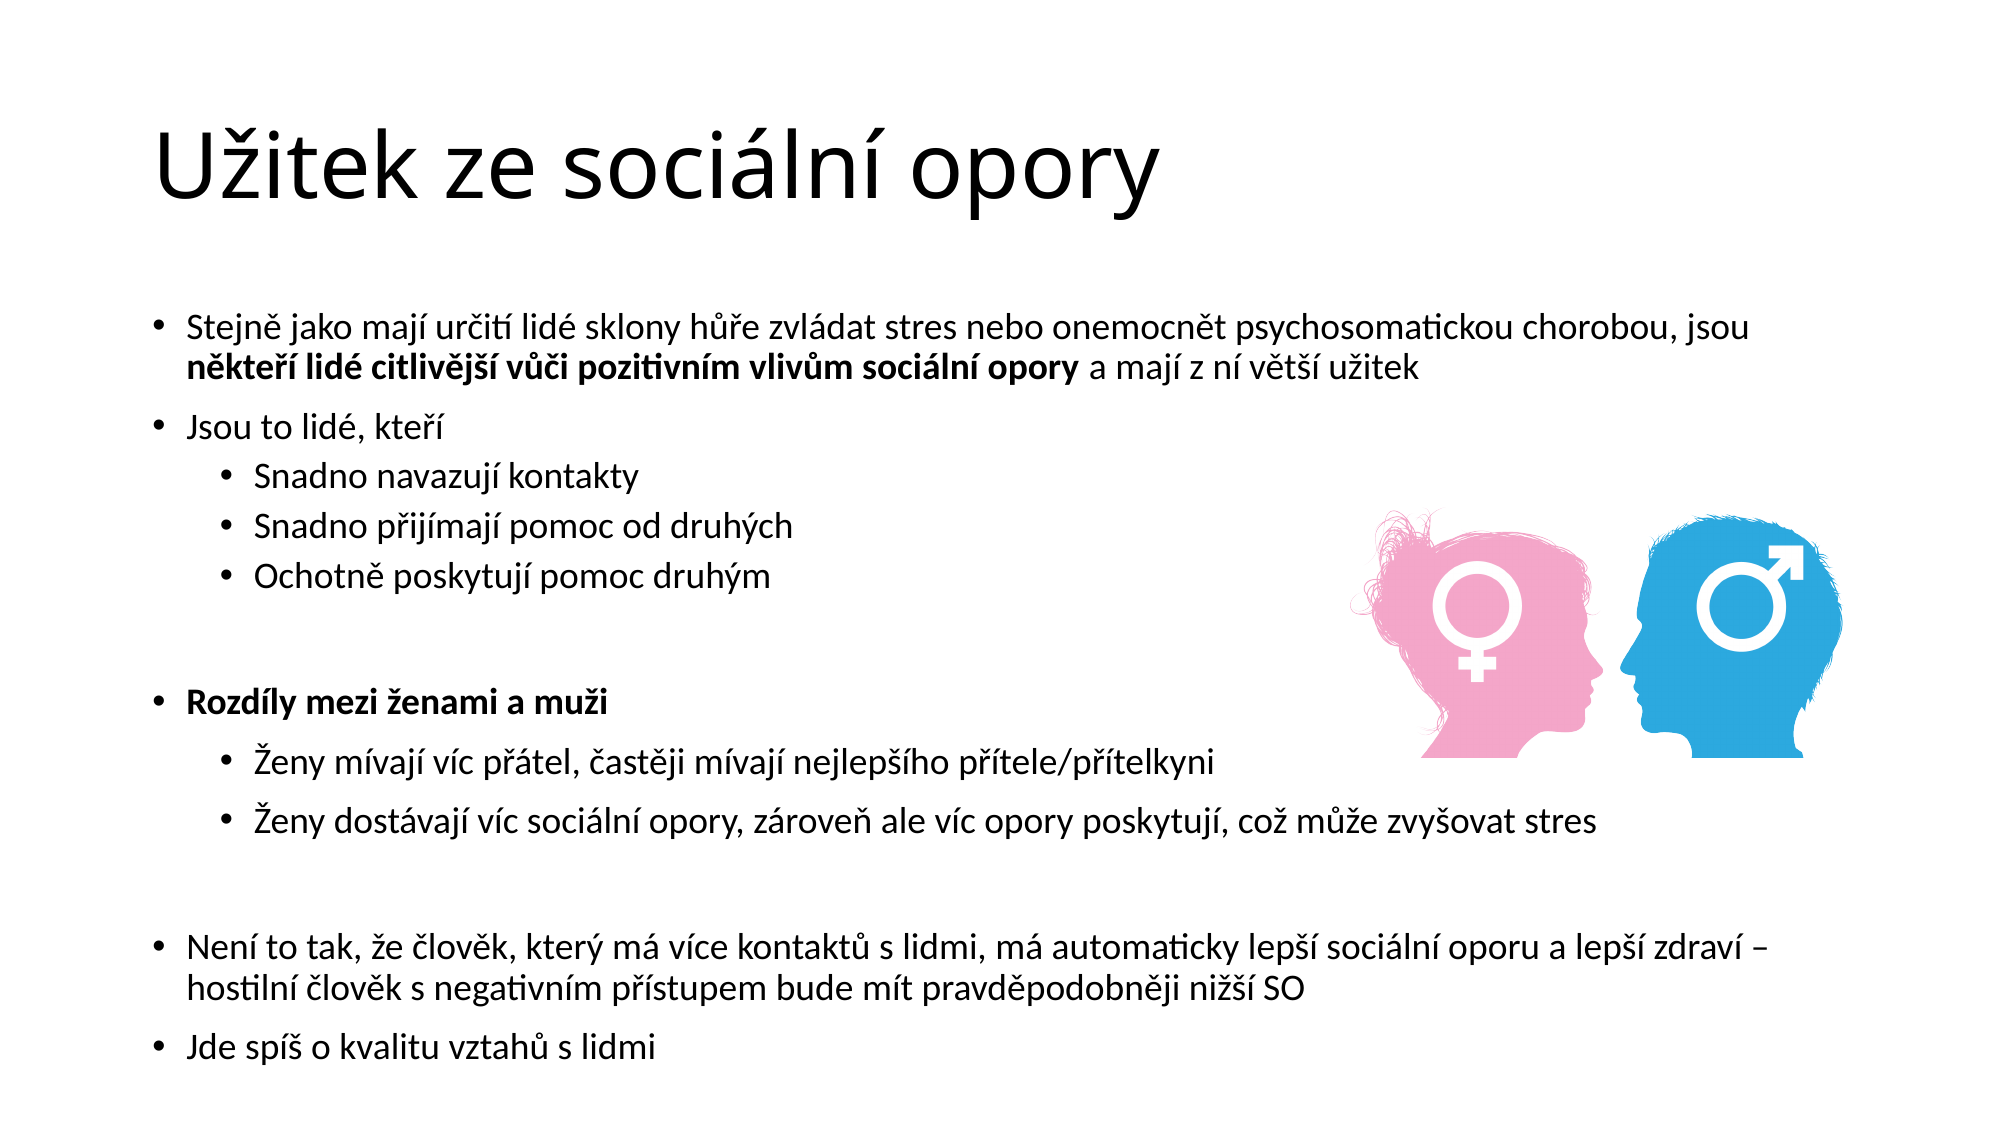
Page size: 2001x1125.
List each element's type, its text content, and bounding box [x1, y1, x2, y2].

list Stejně jako mají určití lidé sklony hůře zvládat stres nebo onemocnět psychosomatickou chorobou, jsou někteří lidé citlivější vůči pozitivním vlivům sociální opory a mají z ní větší užitek Jsou to lidé, kteří Snadno navazují kontakty Snadno přijímají pomoc od druhých Ochotně poskytují pomoc druhým Rozdíly mezi ženami a muži Ženy mívají víc přátel, častěji mívají nejlepšího přítele/přítelkyni Ženy dostávají víc sociální opory, zároveň ale víc opory poskytují, což může zvyšovat stres Není to tak, že člověk, který má více kontaktů s lidmi, má automaticky lepší sociální oporu a lepší zdraví – hostilní člověk s negativním přístupem bude mít pravděpodobněji nižší SO Jde spíš o kvalitu vztahů s lidmi [137, 299, 1863, 1082]
title Užitek ze sociální opory [137, 59, 1863, 278]
picture [1349, 507, 1844, 758]
